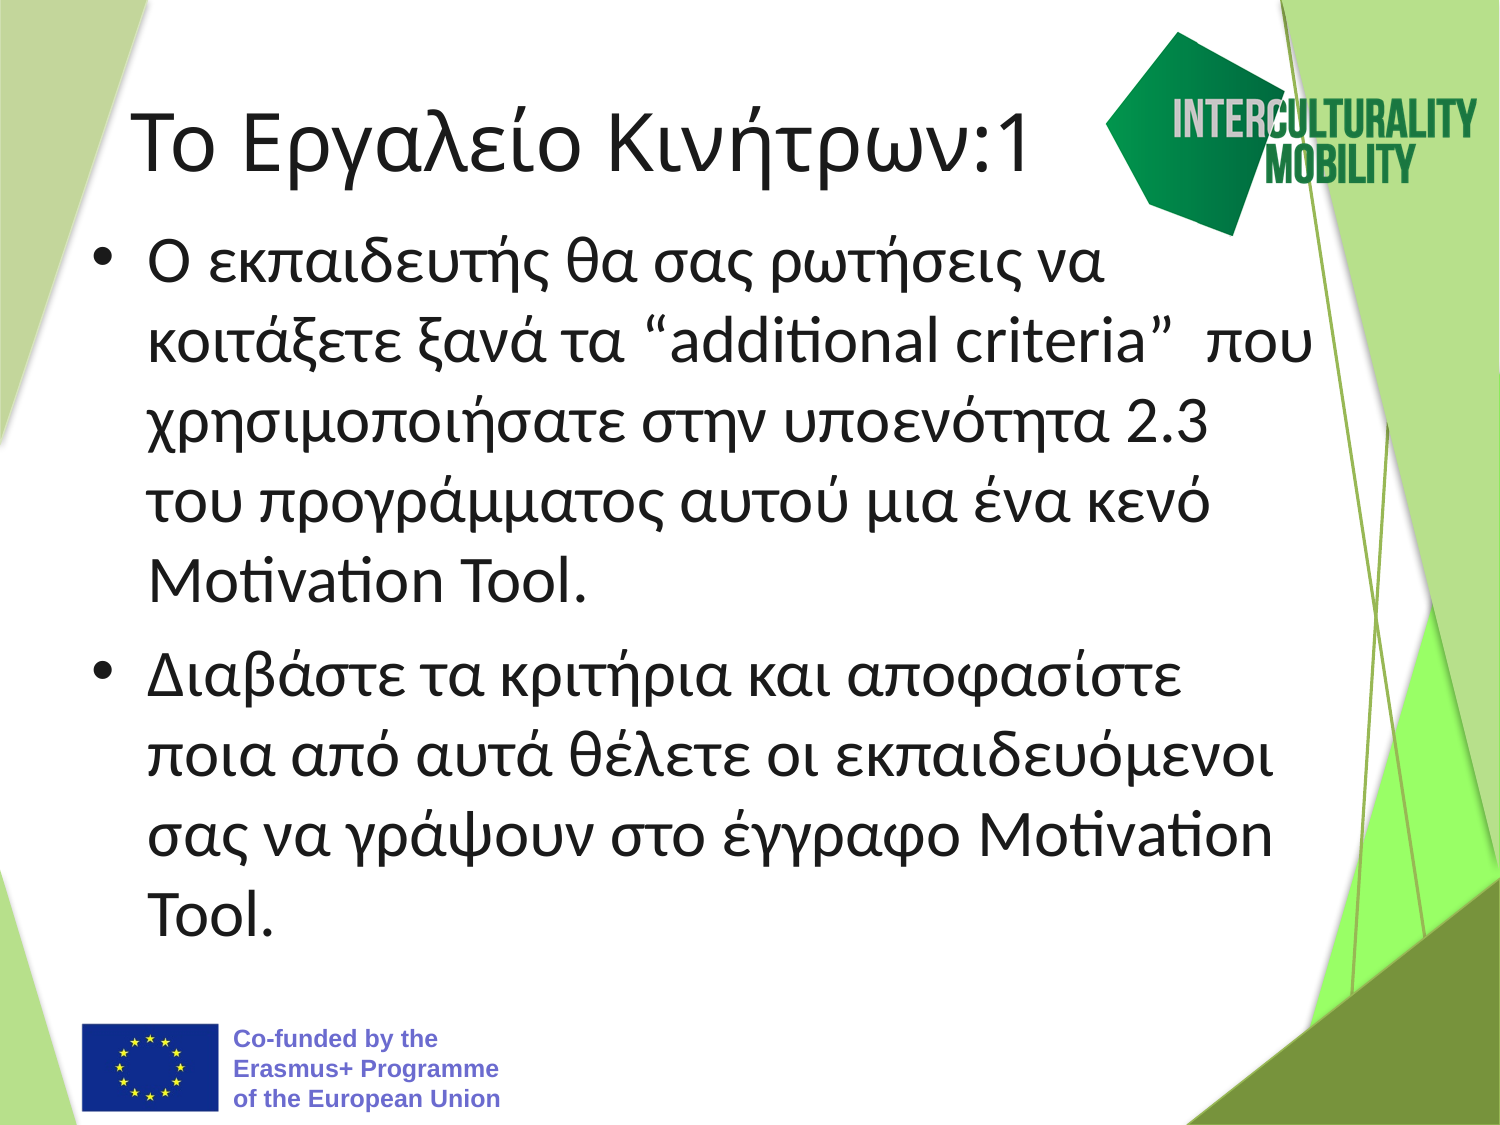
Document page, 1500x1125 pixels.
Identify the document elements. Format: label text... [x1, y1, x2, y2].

picture [1104, 30, 1477, 237]
title Το Εργαλείο Κινήτρων:1 [110, 45, 1081, 208]
list Ο εκπαιδευτής θα σας ρωτήσεις να κοιτάξετε ξανά τα “additional criteria” που χρησιμοποιήσατε στην υποενότητα 2.3 του προγράμματος αυτού μια ένα κενό Motivation Tool. Διαβάστε τα κριτήρια και αποφασίστε ποια από αυτά θέλετε οι εκπαιδευόμενοι σας να γράψουν στο έγγραφο Motivation Tool. [76, 208, 1331, 1024]
picture [238, 1032, 243, 1044]
picture [238, 1096, 243, 1105]
picture [53, 999, 243, 1125]
